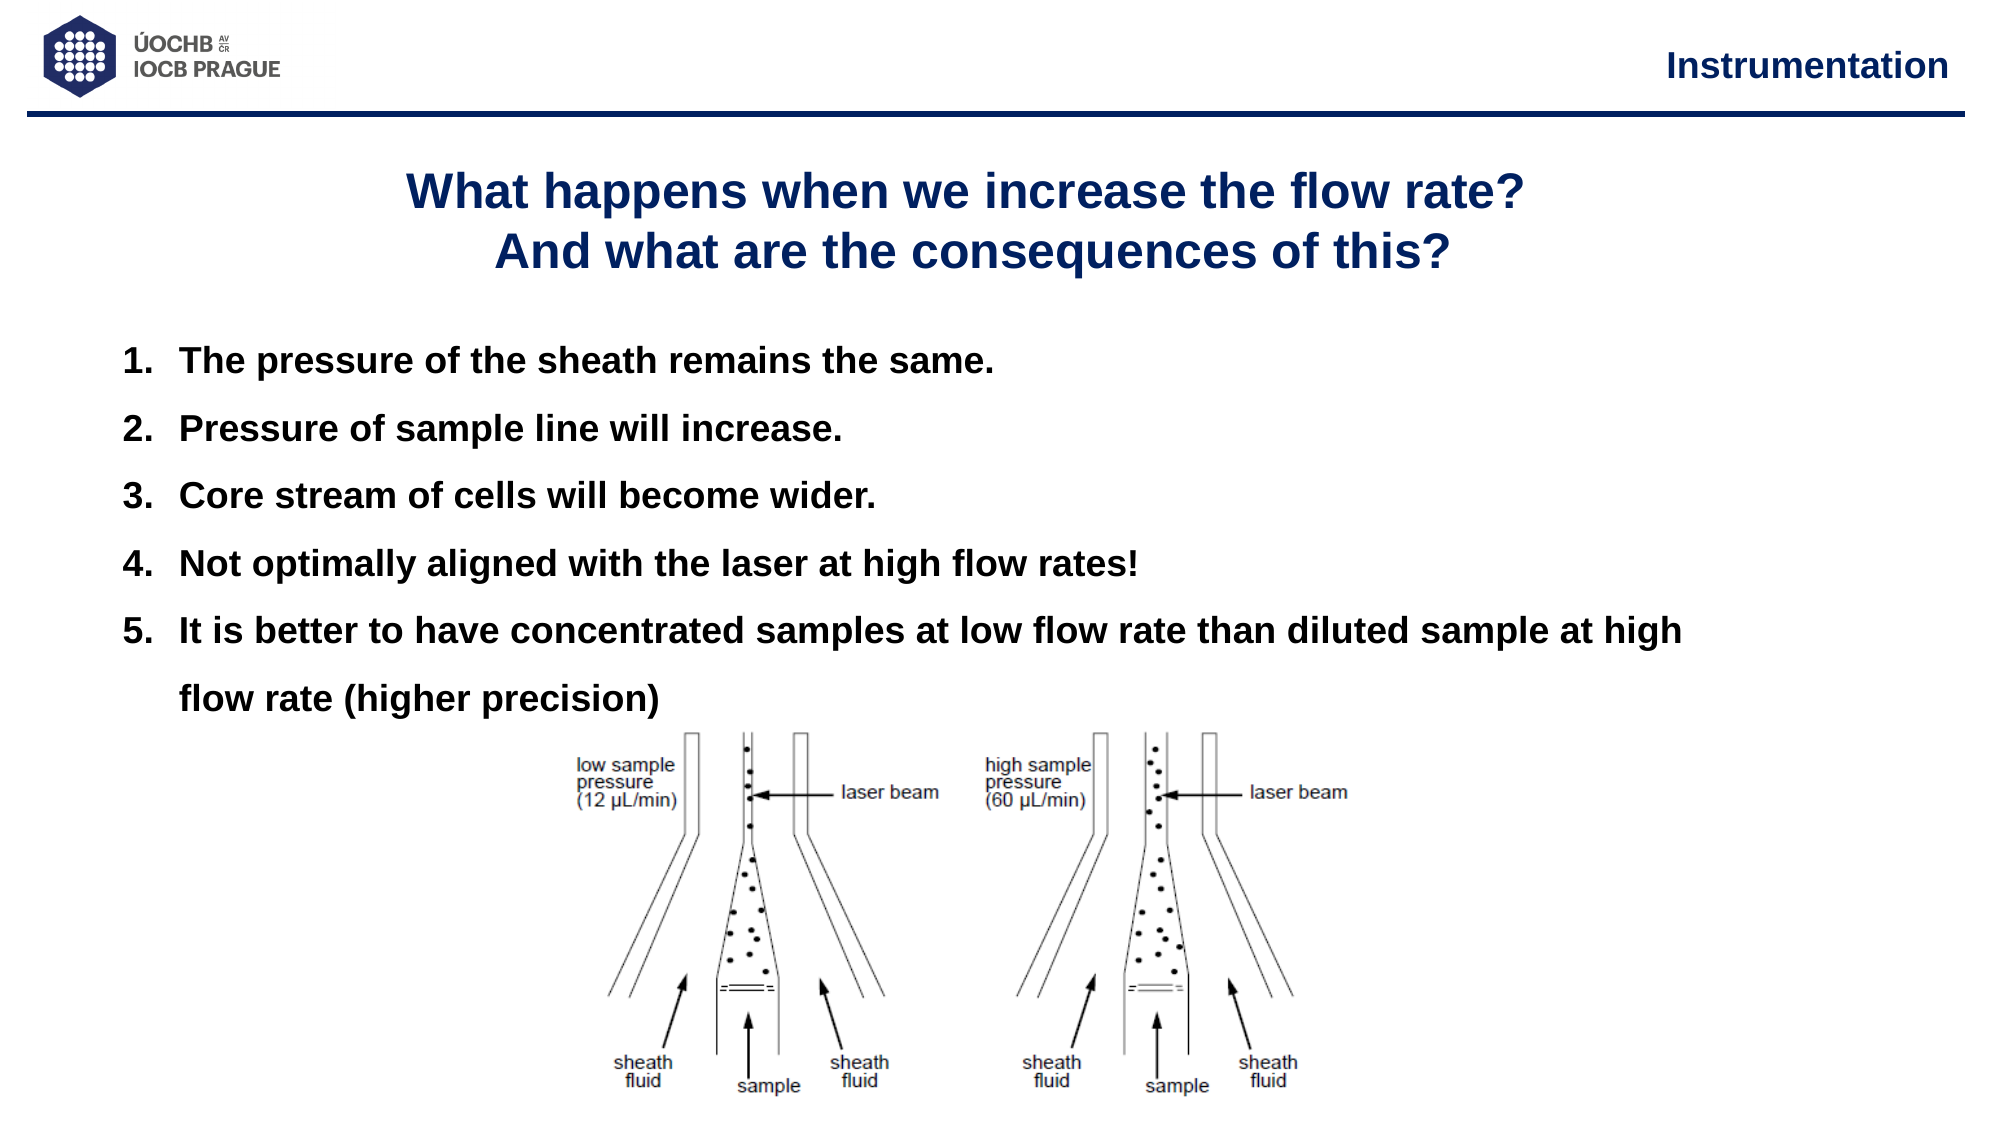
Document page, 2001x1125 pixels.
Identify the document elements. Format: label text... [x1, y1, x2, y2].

text_box The pressure of the sheath remains the same. Pressure of sample line will increase. Core stream of cells will become wider. Not optimally aligned with the laser at high flow rates! It is better to have concentrated samples at low flow rate than diluted sample at high flow rate (higher precision) [107, 306, 1769, 727]
text_box What happens when we increase the flow rate? And what are the consequences of this? [335, 151, 1614, 287]
picture [575, 730, 1350, 1099]
picture [27, 2, 336, 109]
title Instrumentation [1134, 37, 1965, 95]
